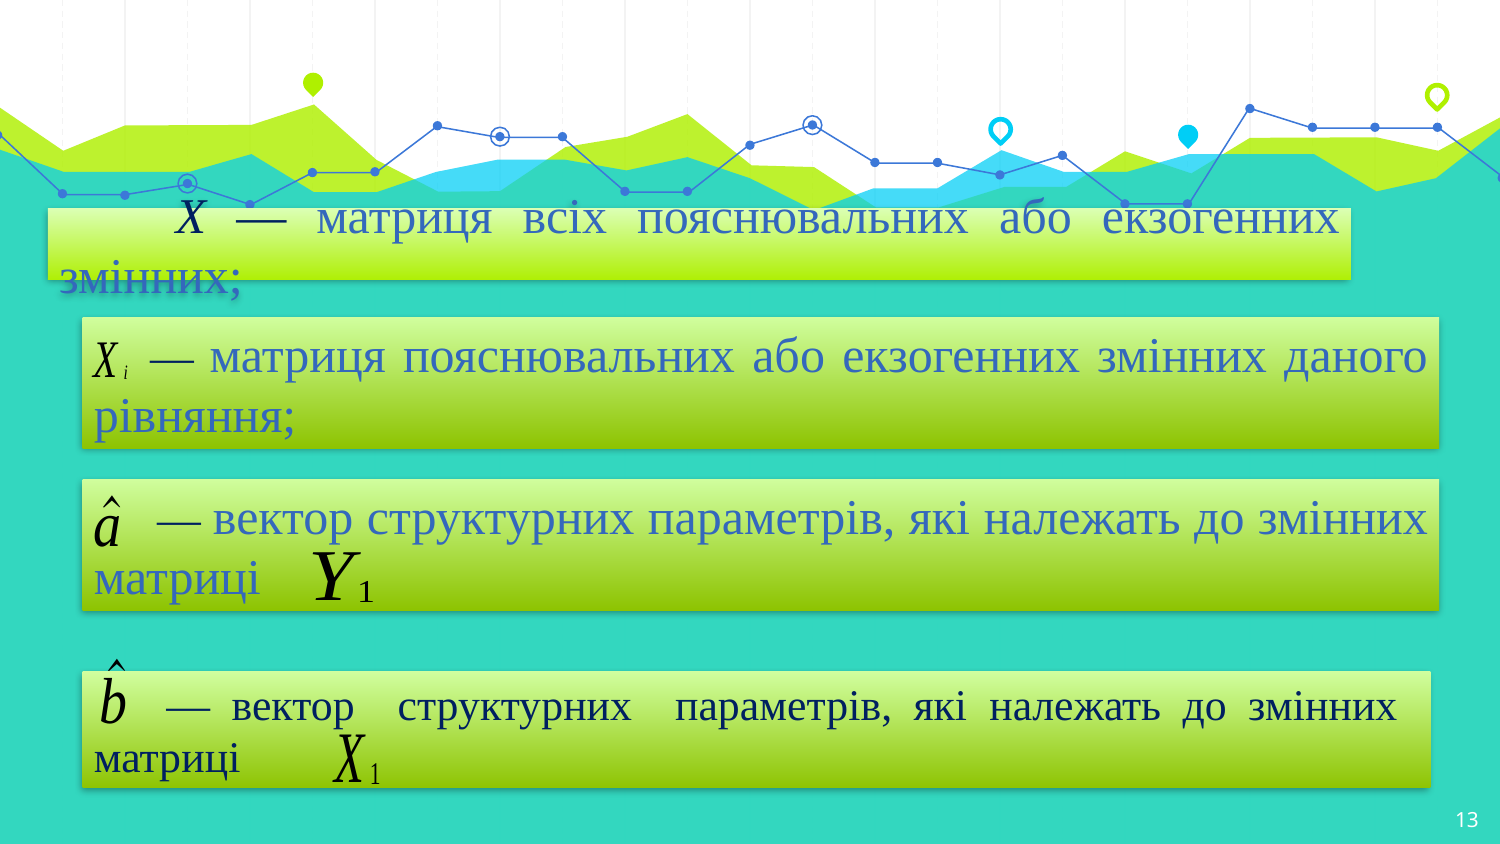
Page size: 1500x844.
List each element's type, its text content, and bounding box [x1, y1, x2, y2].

slide_number 13 [1403, 791, 1494, 844]
text_box — матриця пояснювальних або екзогенних змінних даного рівняння; [82, 317, 1440, 449]
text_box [323, 715, 386, 798]
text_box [87, 487, 141, 564]
text_box — вектор структурних параметрів, які належать до змінних матриці [82, 671, 1431, 788]
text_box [91, 653, 137, 734]
text_box Х — матриця всіх пояснювальних або екзогенних змінних; [47, 208, 1351, 280]
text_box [302, 533, 386, 617]
text_box — вектор структурних параметрів, які належать до змінних матриці [82, 479, 1440, 611]
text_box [86, 330, 134, 387]
